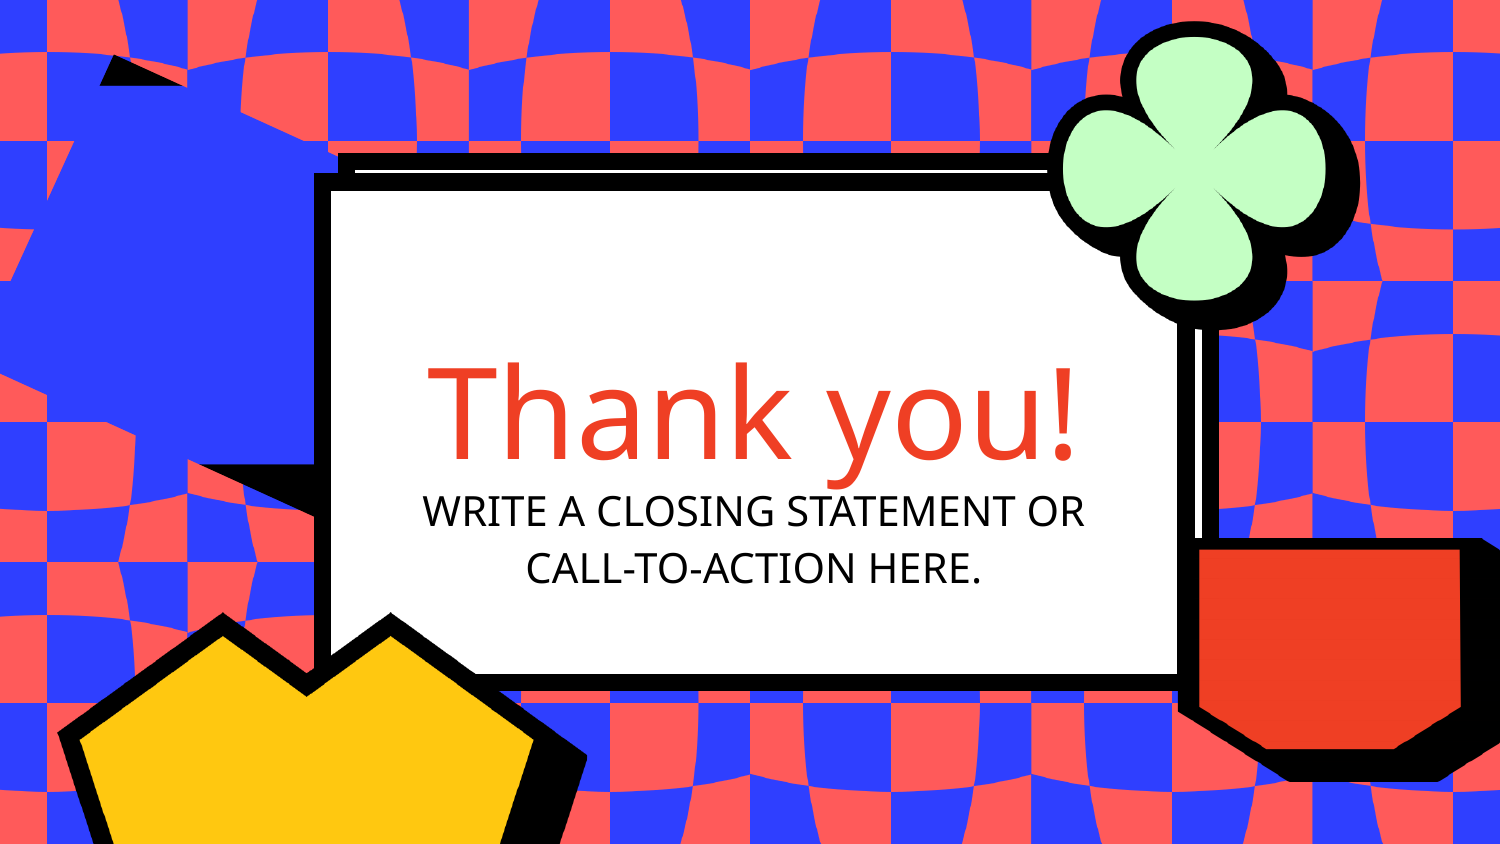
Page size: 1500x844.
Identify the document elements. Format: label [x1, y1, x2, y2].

text_box [0, 0, 1500, 844]
text_box [321, 152, 1211, 683]
